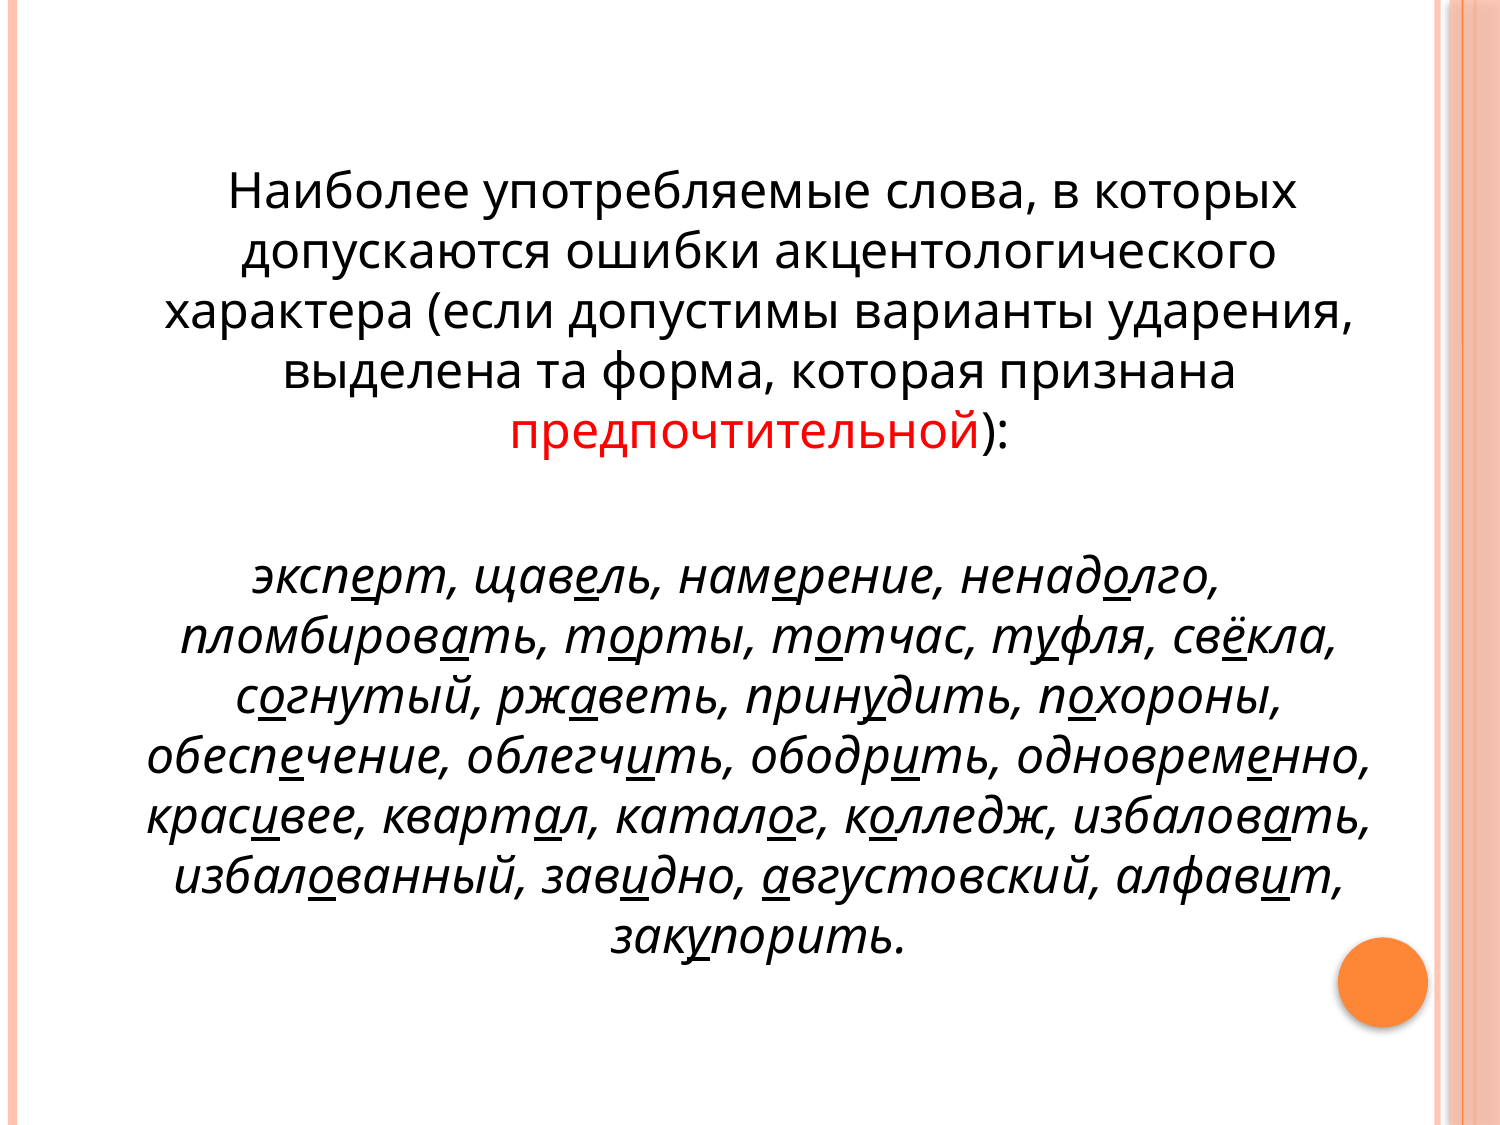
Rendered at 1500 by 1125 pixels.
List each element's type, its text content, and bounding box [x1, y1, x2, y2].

list Наиболее употребляемые слова, в которых допускаются ошибки акцентологического характера (если допустимы варианты ударения, выделена та форма, которая признана предпочтительной): эксперт, щавель, намерение, ненадолго, пломбировать, торты, тотчас, туфля, свёкла, согнутый, ржаветь, принудить, похороны, обеспечение, облегчить, ободрить, одновременно, красивее, квартал, каталог, колледж, избаловать, избалованный, завидно, августовский, алфавит, закупорить. [75, 78, 1400, 1062]
